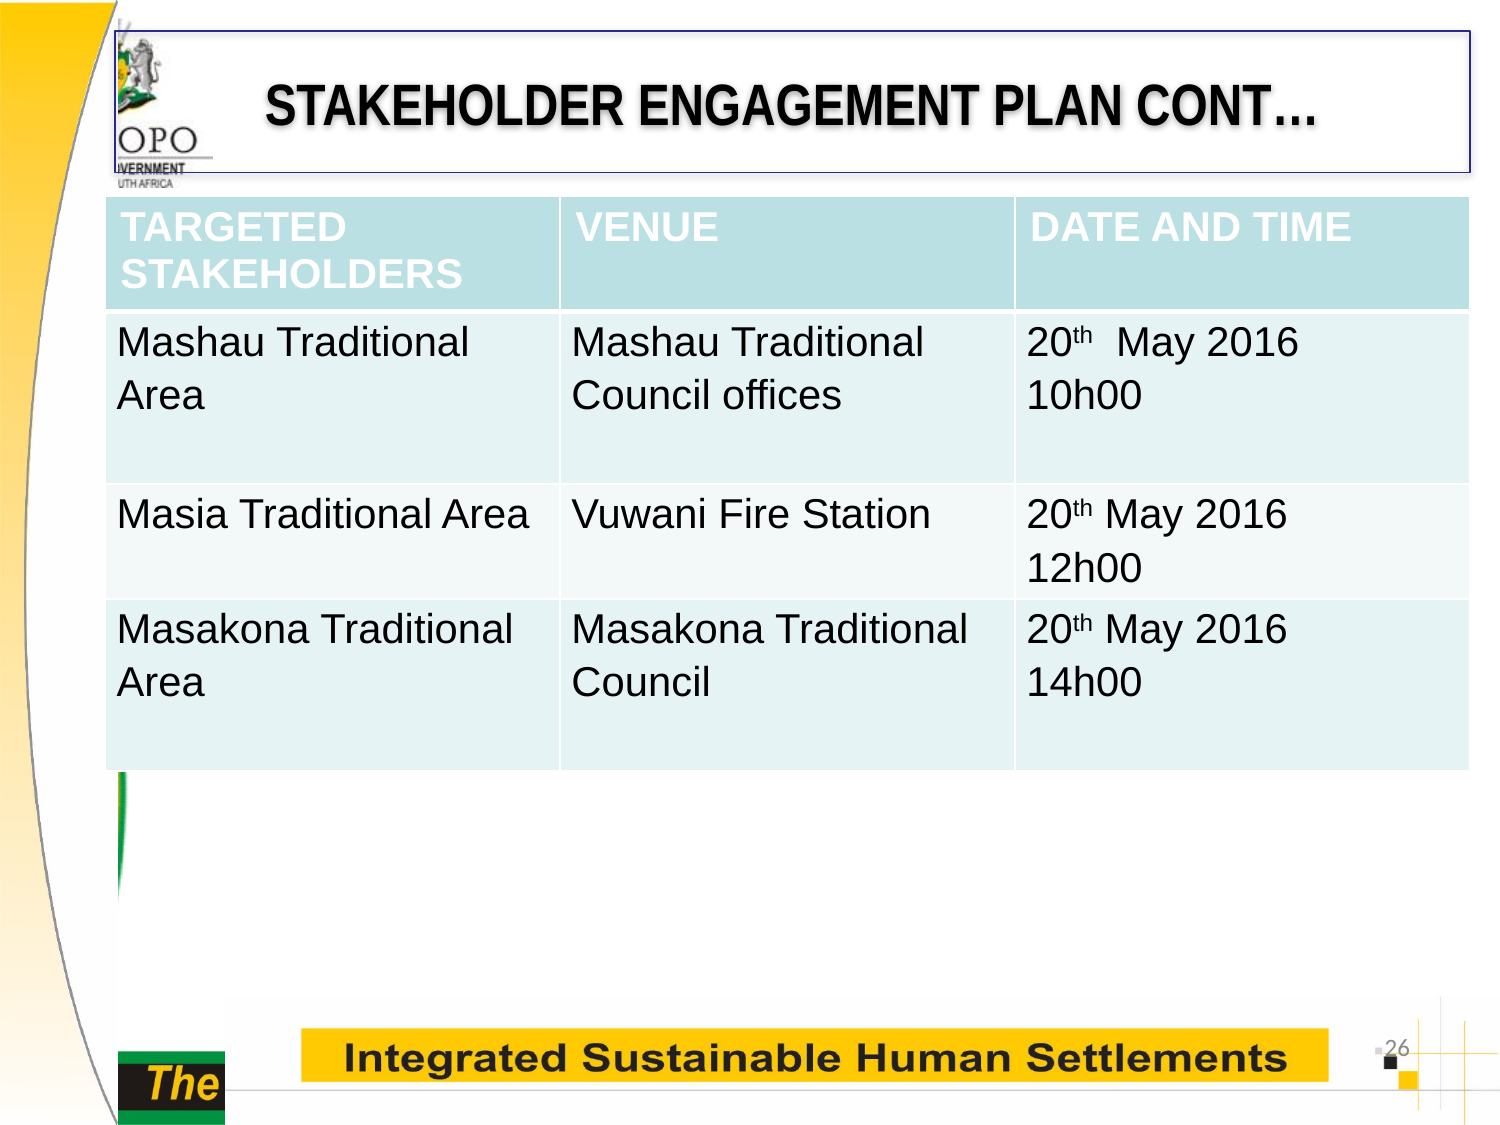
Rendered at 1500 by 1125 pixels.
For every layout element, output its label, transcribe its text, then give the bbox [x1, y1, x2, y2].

table_cell 20th May 2016 10h00 [1016, 314, 1469, 483]
table_cell 20th May 2016 12h00 [1016, 485, 1469, 598]
table_cell Masia Traditional Area [121, 485, 559, 598]
text_box Stakeholder engagement plan cont… [121, 30, 1471, 173]
table_cell Masakona Traditional Council [561, 600, 1014, 770]
table_header DATE AND TIME [1016, 197, 1469, 309]
table_header TARGETED STAKEHOLDERS [121, 197, 559, 309]
table_cell 20th May 2016 14h00 [1016, 600, 1469, 770]
table_cell Mashau Traditional Area [121, 314, 559, 483]
subtitle [121, 278, 1500, 997]
table_cell Masakona Traditional Area [121, 600, 559, 770]
table_cell Mashau Traditional Council offices [561, 314, 1014, 483]
table_header VENUE [561, 197, 1014, 309]
table_cell Vuwani Fire Station [561, 485, 1014, 598]
picture [0, 0, 1500, 1125]
